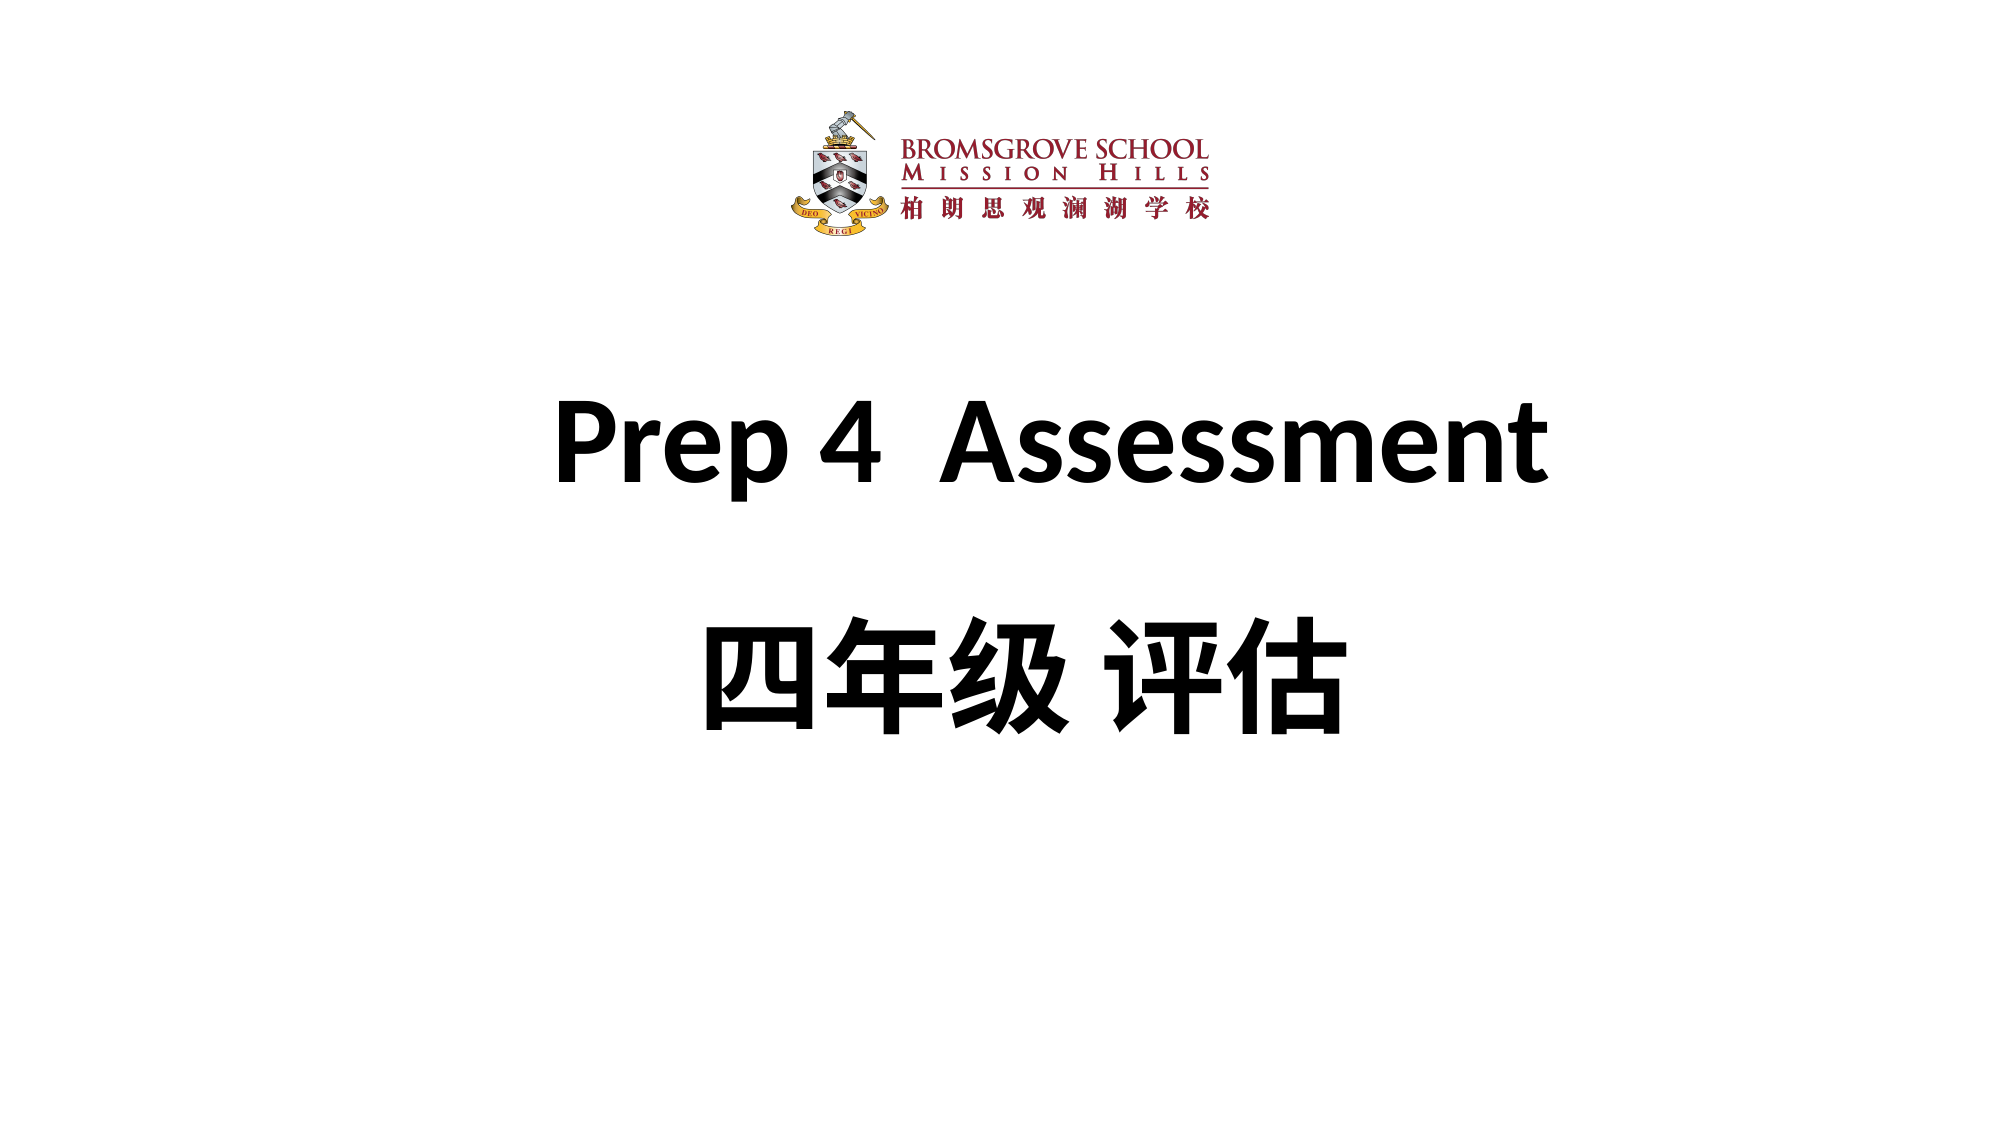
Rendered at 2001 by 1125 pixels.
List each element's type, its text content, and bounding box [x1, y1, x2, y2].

picture [791, 111, 1209, 236]
title Prep 4 Assessment [302, 263, 1802, 515]
subtitle 四年级 评估 [274, 590, 1775, 863]
